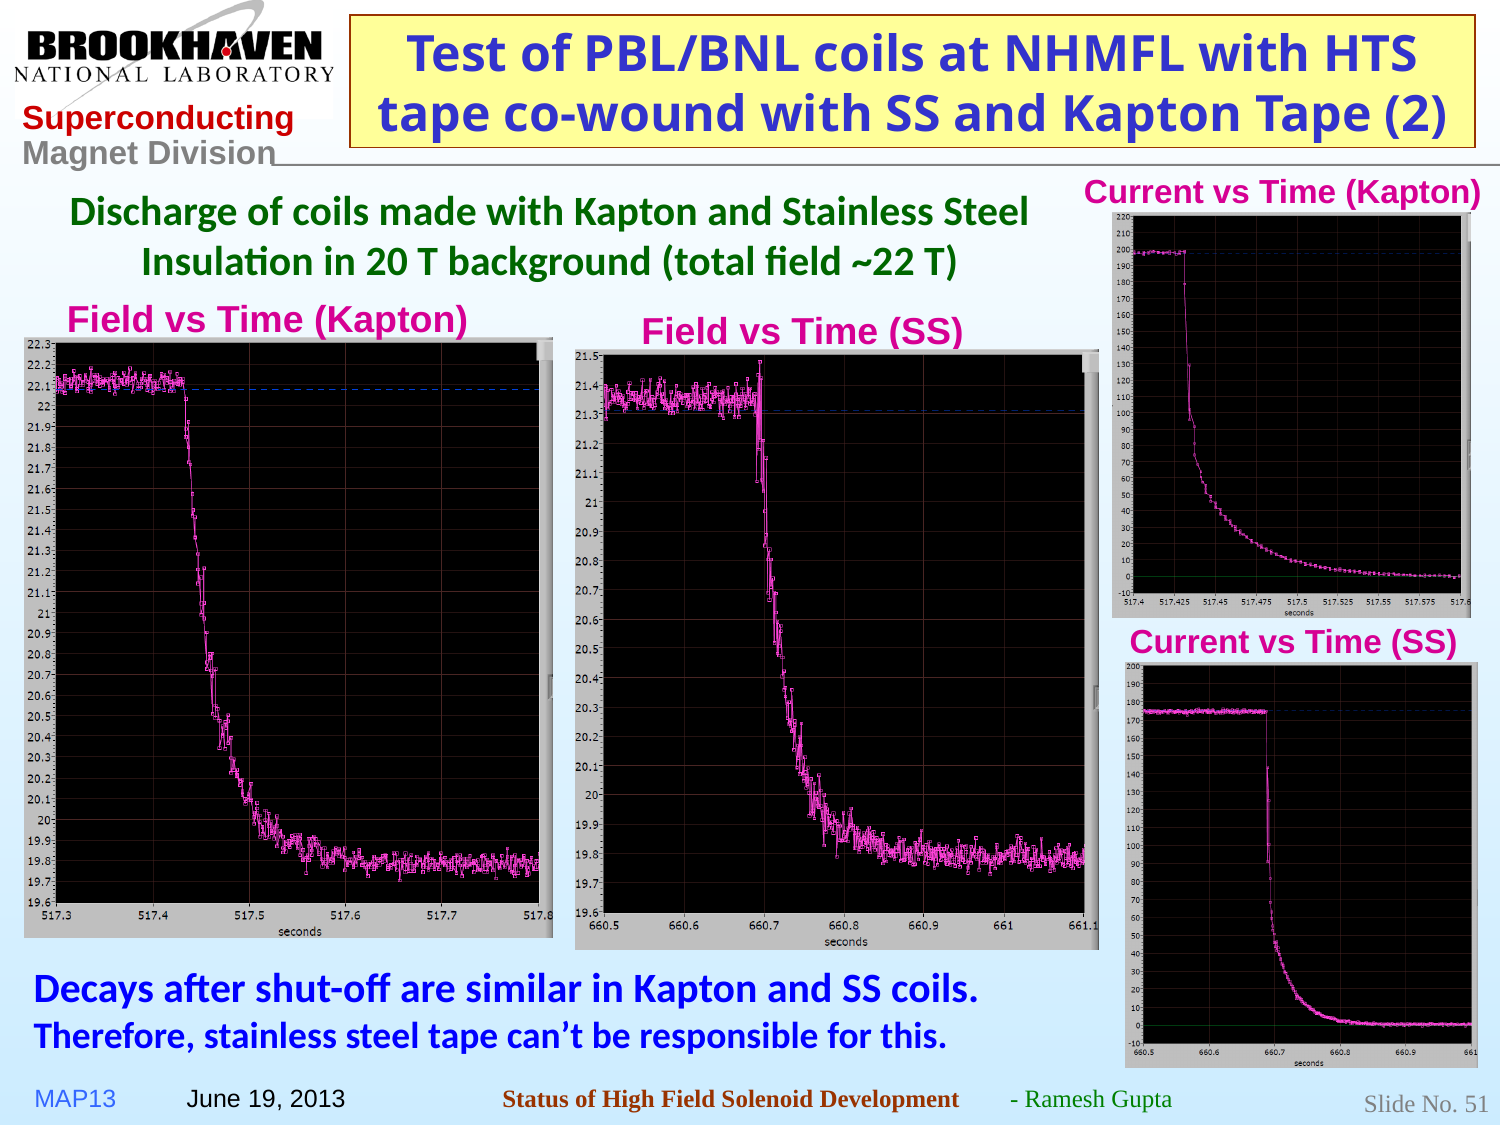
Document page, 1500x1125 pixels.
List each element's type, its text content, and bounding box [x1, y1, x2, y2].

text_box Discharge of coils made with Kapton and Stainless Steel Insulation in 20 T background (total field ~22 T) [24, 167, 1075, 300]
text_box Current vs Time (Kapton) [1069, 162, 1497, 218]
picture [24, 337, 553, 938]
text_box Decays after shut-off are similar in Kapton and SS coils. Therefore, stainless steel tape can’t be responsible for this. [18, 953, 995, 1064]
picture [1124, 662, 1478, 1068]
picture [1112, 212, 1472, 618]
title Test of PBL/BNL coils at NHMFL with HTS tape co-wound with SS and Kapton Tape (2) [349, 14, 1476, 148]
text_box Current vs Time (SS) [1114, 625, 1473, 668]
picture [574, 349, 1099, 951]
text_box Field vs Time (Kapton) [52, 287, 484, 335]
text_box Field vs Time (SS) [626, 299, 979, 348]
